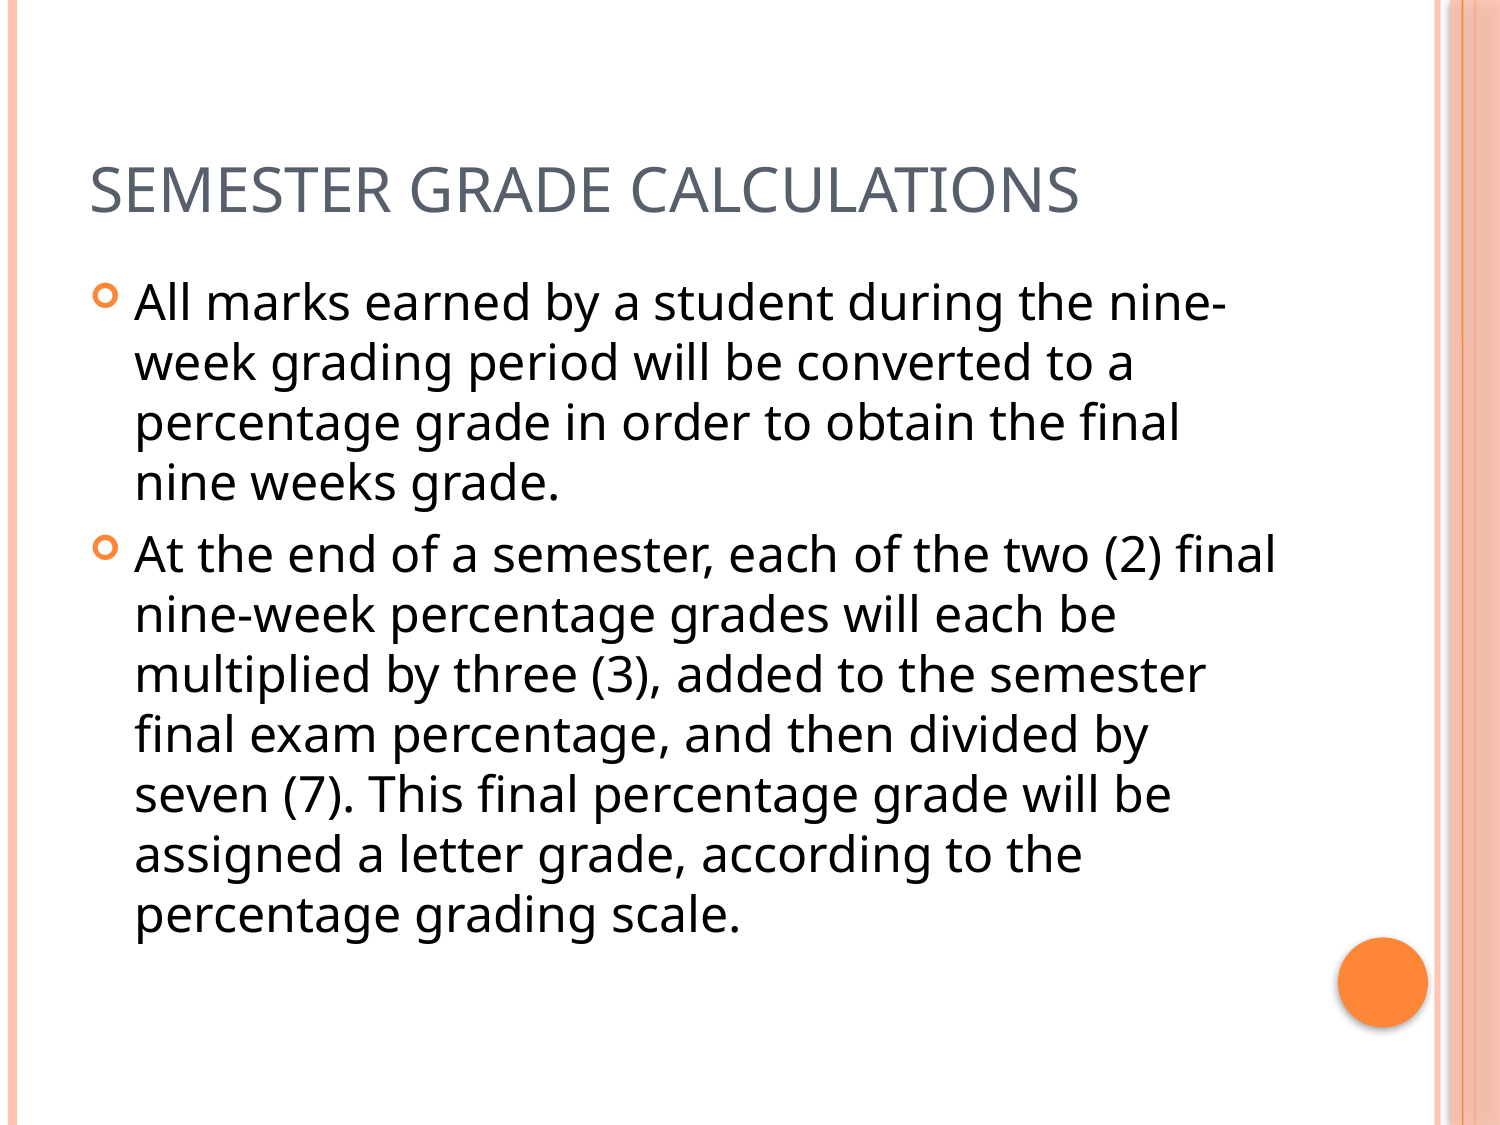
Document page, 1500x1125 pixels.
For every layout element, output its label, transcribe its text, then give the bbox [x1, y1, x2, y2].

list All marks earned by a student during the nine-week grading period will be converted to a percentage grade in order to obtain the final nine weeks grade. At the end of a semester, each of the two (2) final nine-week percentage grades will each be multiplied by three (3), added to the semester final exam percentage, and then divided by seven (7). This final percentage grade will be assigned a letter grade, according to the percentage grading scale. [75, 262, 1300, 1062]
title Semester Grade Calculations [75, 45, 1300, 233]
